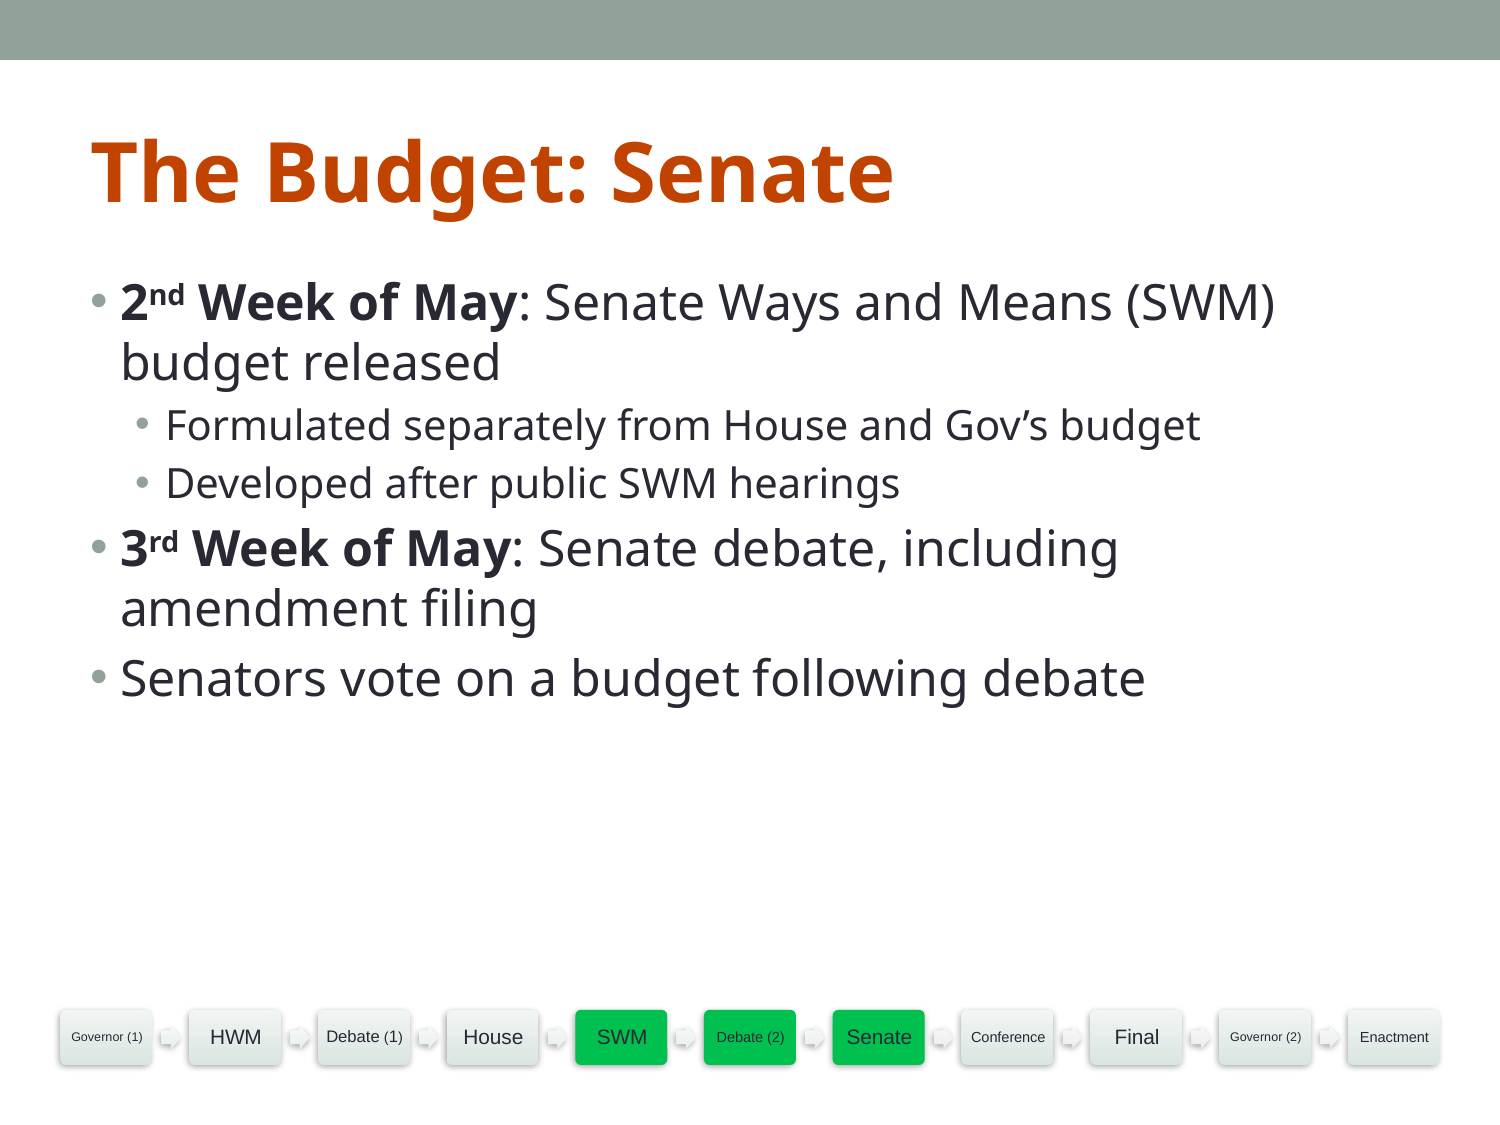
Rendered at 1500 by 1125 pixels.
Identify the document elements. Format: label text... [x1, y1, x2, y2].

title The Budget: Senate [75, 87, 1425, 250]
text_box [59, 890, 1440, 1125]
list 2nd Week of May: Senate Ways and Means (SWM) budget released Formulated separately from House and Gov’s budget Developed after public SWM hearings 3rd Week of May: Senate debate, including amendment filing Senators vote on a budget following debate [75, 262, 1425, 888]
